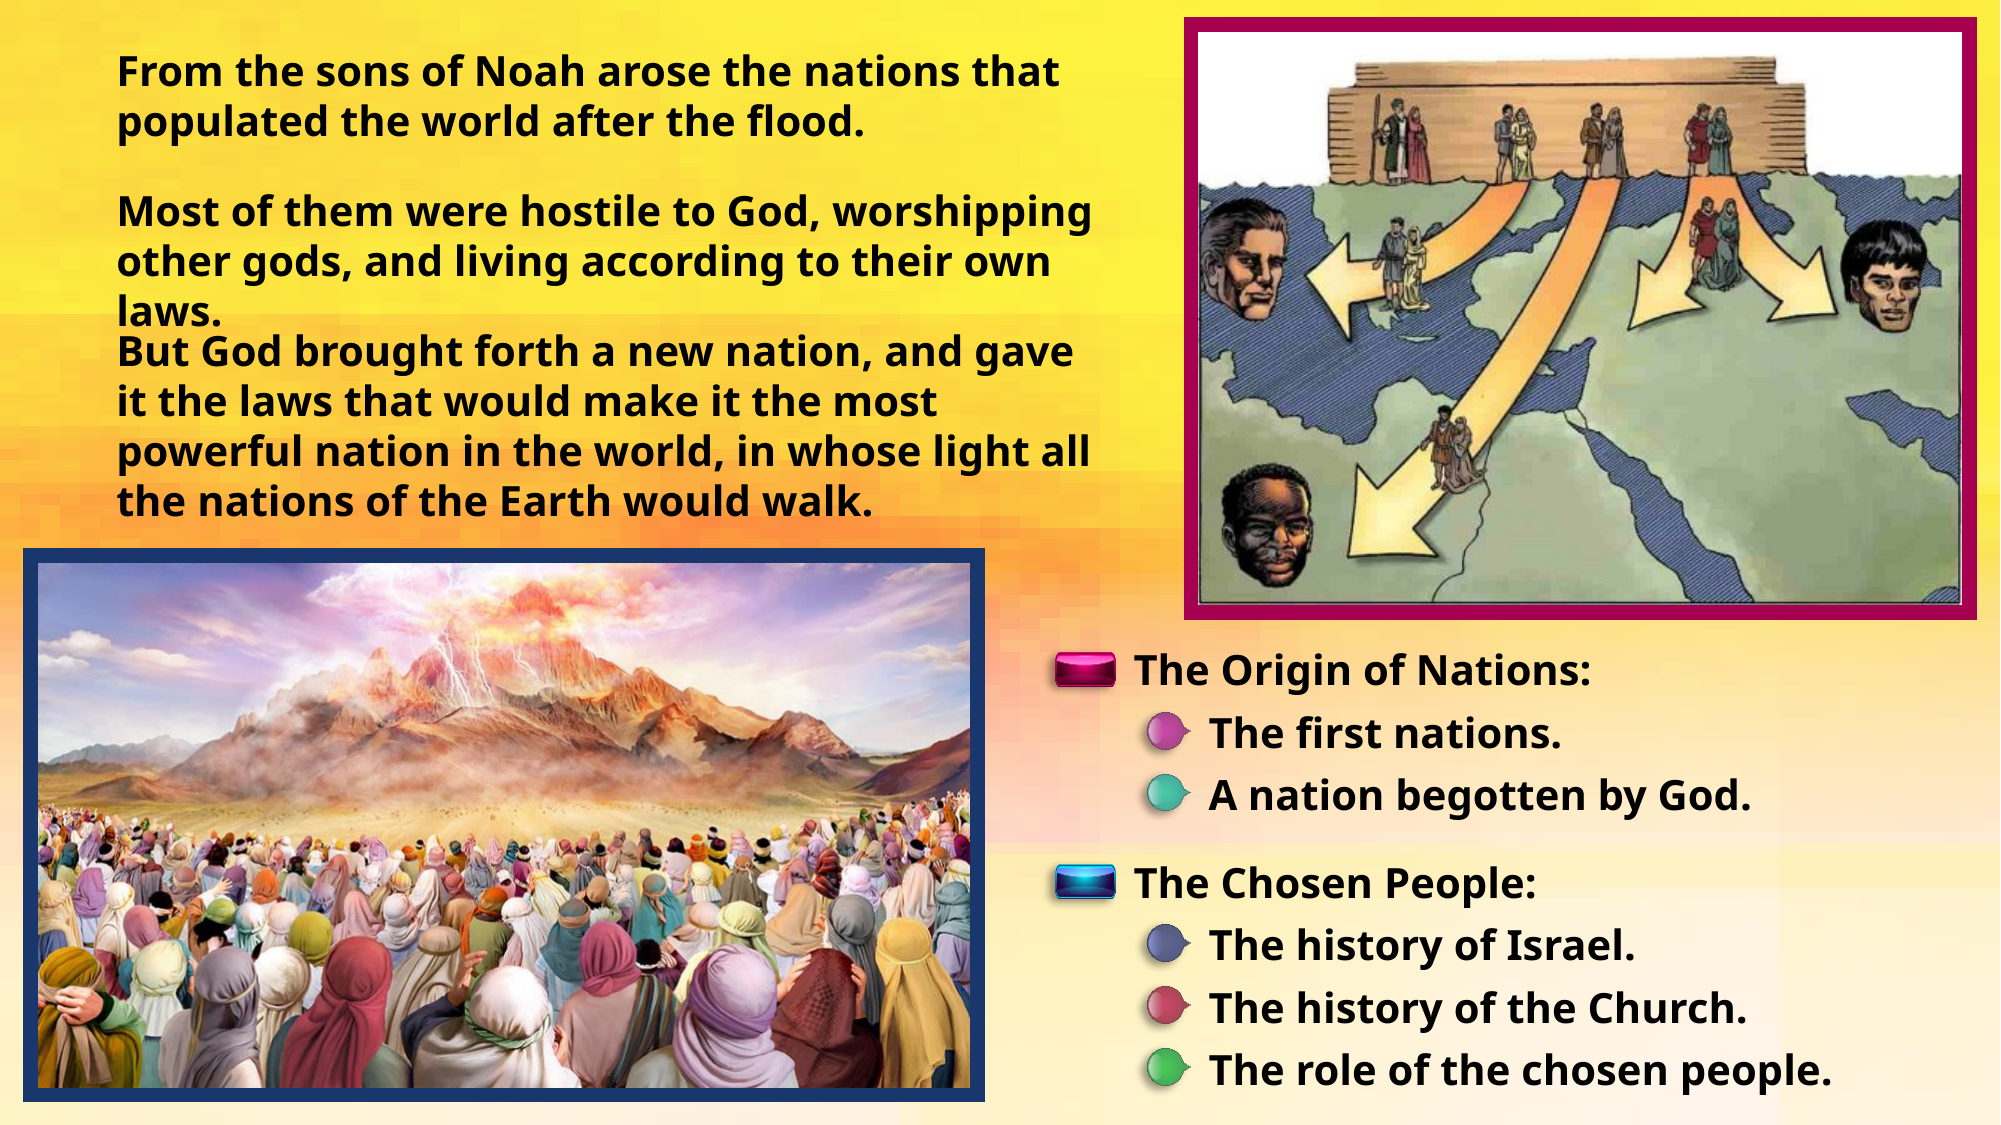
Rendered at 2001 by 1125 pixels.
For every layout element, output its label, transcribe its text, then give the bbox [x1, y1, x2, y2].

picture [1146, 773, 1192, 812]
picture [1197, 31, 1963, 606]
picture [1146, 1048, 1192, 1086]
text_box The Origin of Nations: The first nations. A nation begotten by God. The Chosen People: The history of Israel. The history of the Church. The role of the chosen people. [1118, 636, 2000, 1102]
text_box But God brought forth a new nation, and gave it the laws that would make it the most powerful nation in the world, in whose light all the nations of the Earth would walk. [101, 343, 1116, 533]
picture [1054, 652, 1117, 688]
picture [1054, 864, 1117, 900]
picture [36, 561, 971, 1089]
picture [1146, 712, 1192, 750]
picture [1146, 924, 1192, 962]
picture [1146, 986, 1192, 1024]
text_box From the sons of Noah arose the nations that populated the world after the flood. [101, 37, 1119, 153]
text_box Most of them were hostile to God, worshipping other gods, and living according to their own laws. [101, 177, 1119, 343]
